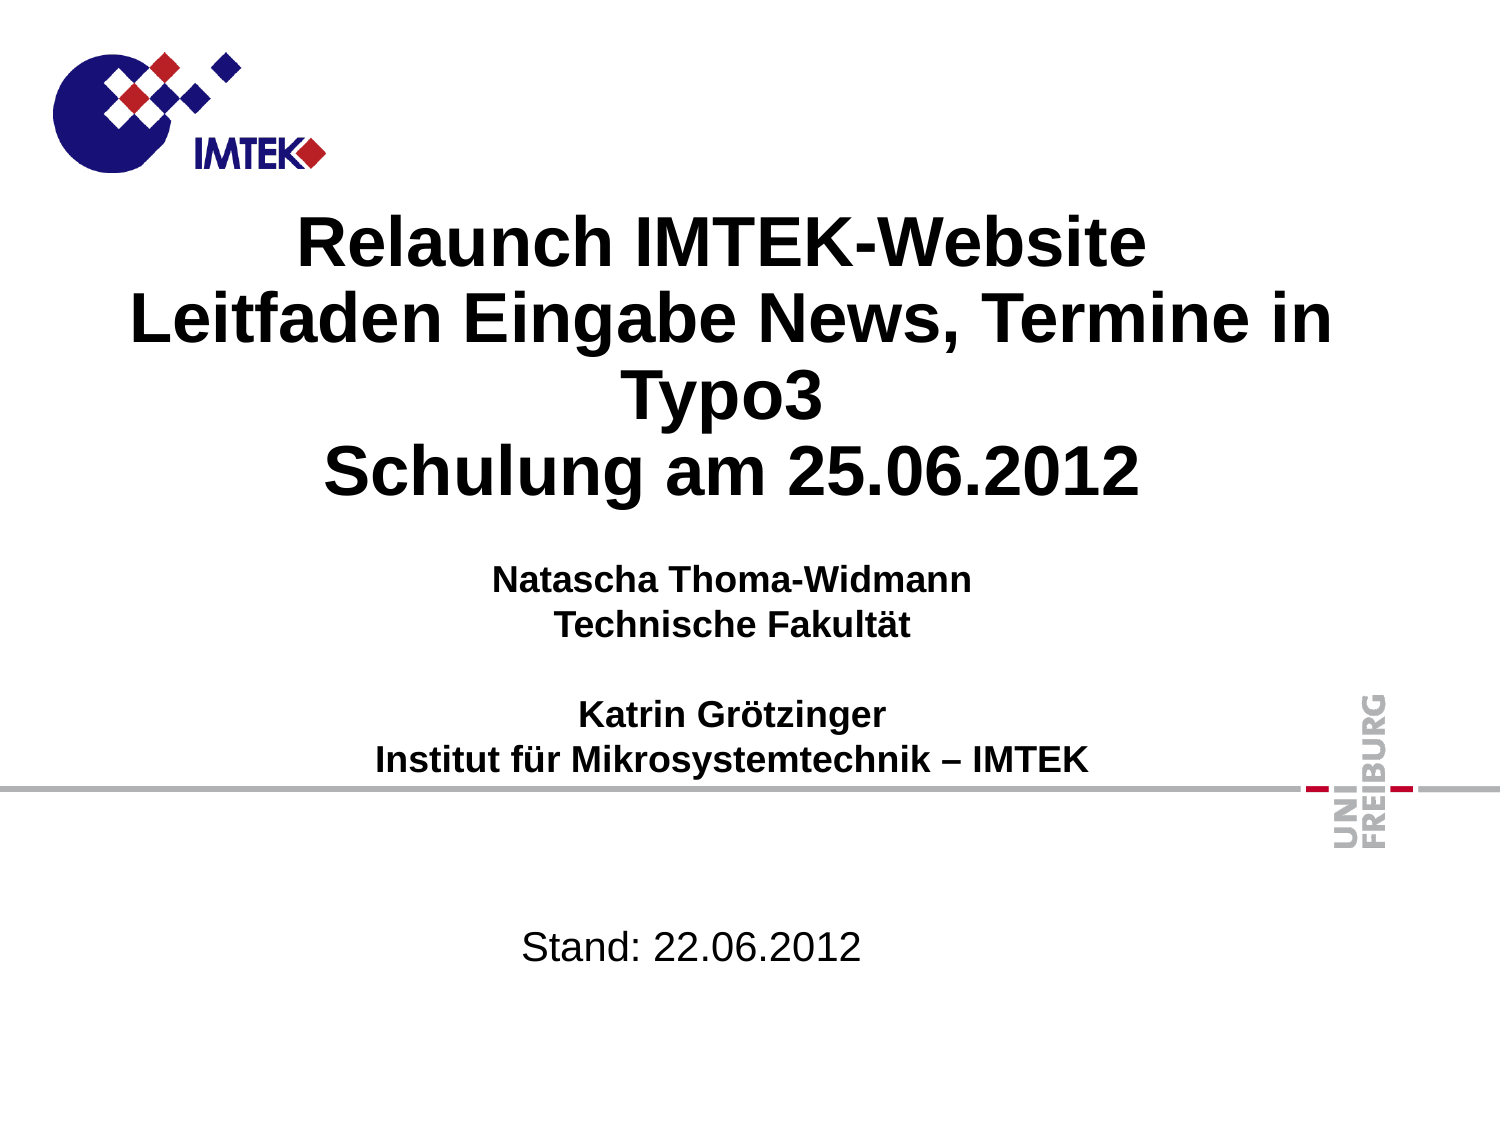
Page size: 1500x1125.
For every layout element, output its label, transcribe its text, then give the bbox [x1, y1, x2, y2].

title Relaunch IMTEK-Website Leitfaden Eingabe News, Termine in Typo3 Schulung am 25.06.2012 [53, 237, 1412, 479]
text_box Stand: 22.06.2012 [80, 815, 1303, 1074]
picture [53, 52, 326, 173]
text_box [139, 954, 1262, 1072]
picture [0, 695, 1500, 848]
subtitle Natascha Thoma-Widmann Technische Fakultät Katrin Grötzinger Institut für Mikrosystemtechnik – IMTEK Stan [53, 503, 1412, 752]
